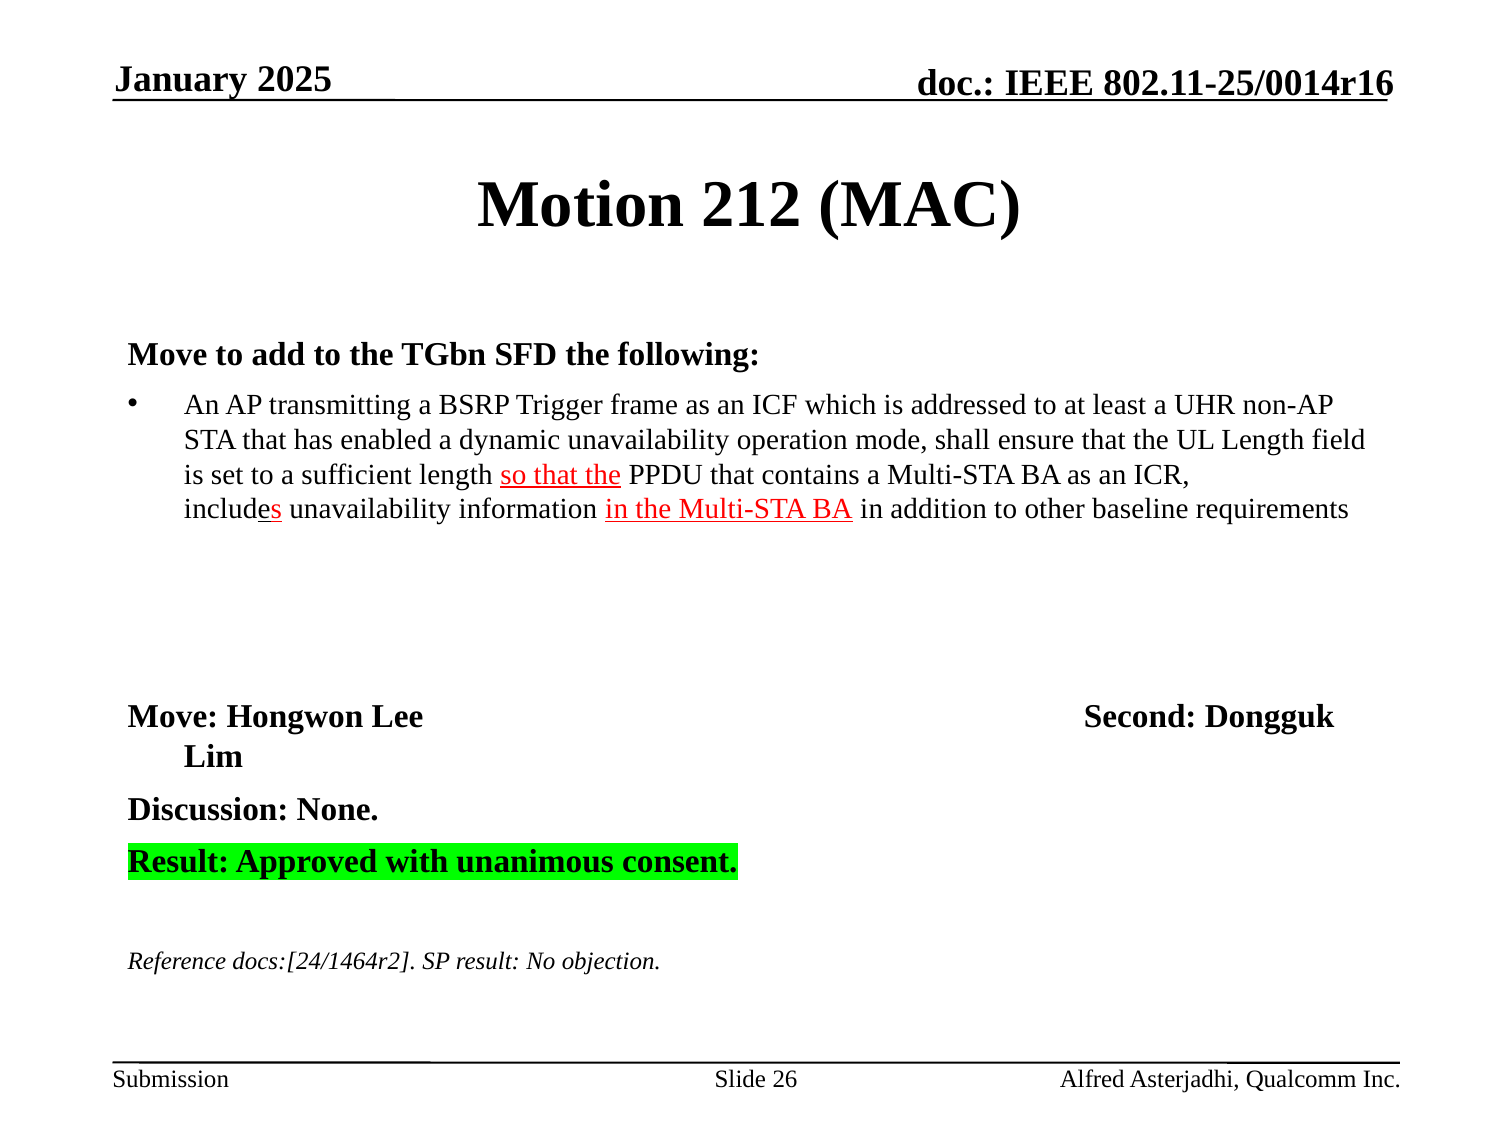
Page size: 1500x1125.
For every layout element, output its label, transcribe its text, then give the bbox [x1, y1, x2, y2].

footer Alfred Asterjadhi, Qualcomm Inc. [878, 1061, 1402, 1093]
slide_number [114, 54, 423, 100]
slide_number Slide 26 [712, 1061, 800, 1123]
title Motion 212 (MAC) [112, 112, 1388, 288]
list Move to add to the TGbn SFD the following: An AP transmitting a BSRP Trigger frame as an ICF which is addressed to at least a UHR non-AP STA that has enabled a dynamic unavailability operation mode, shall ensure that the UL Length field is set to a sufficient length so that the PPDU that contains a Multi-STA BA as an ICR, includes unavailability information in the Multi-STA BA in addition to other baseline requirements Move: Hongwon Lee Second: Dongguk Lim Discussion: None. Result: Approved with unanimous consent. Reference docs:[24/1464r2]. SP result: No objection. [112, 324, 1388, 1000]
